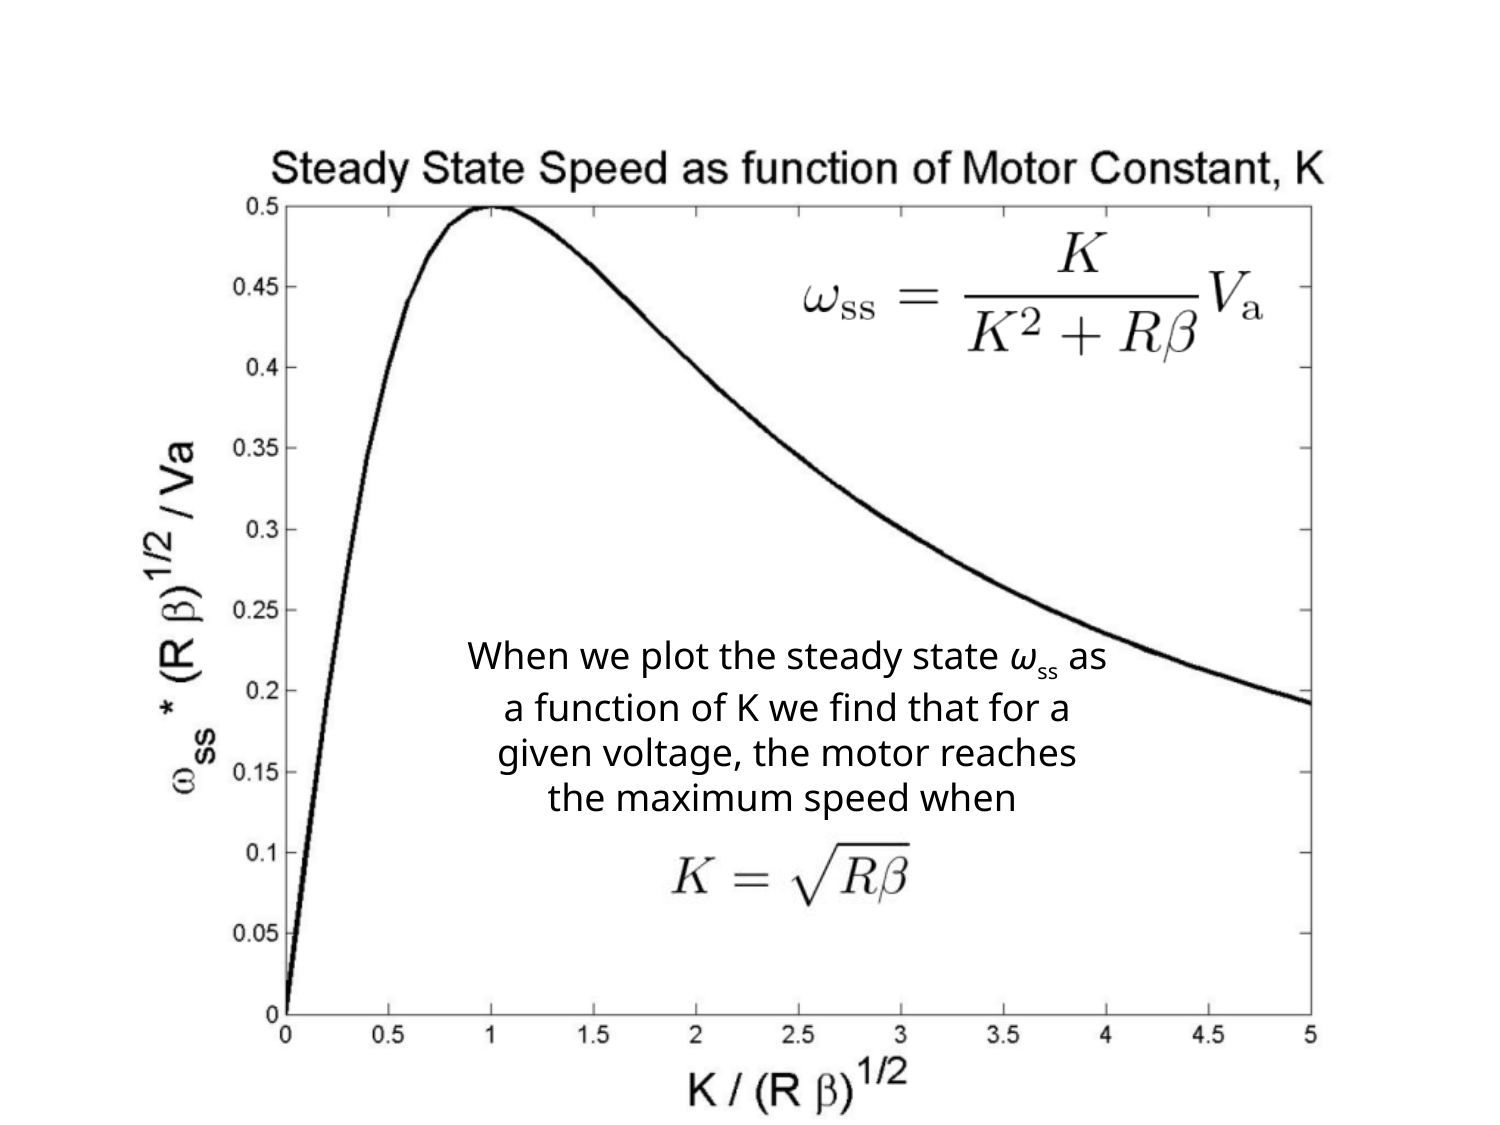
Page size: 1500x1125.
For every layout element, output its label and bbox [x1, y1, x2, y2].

picture [24, 109, 1386, 1125]
